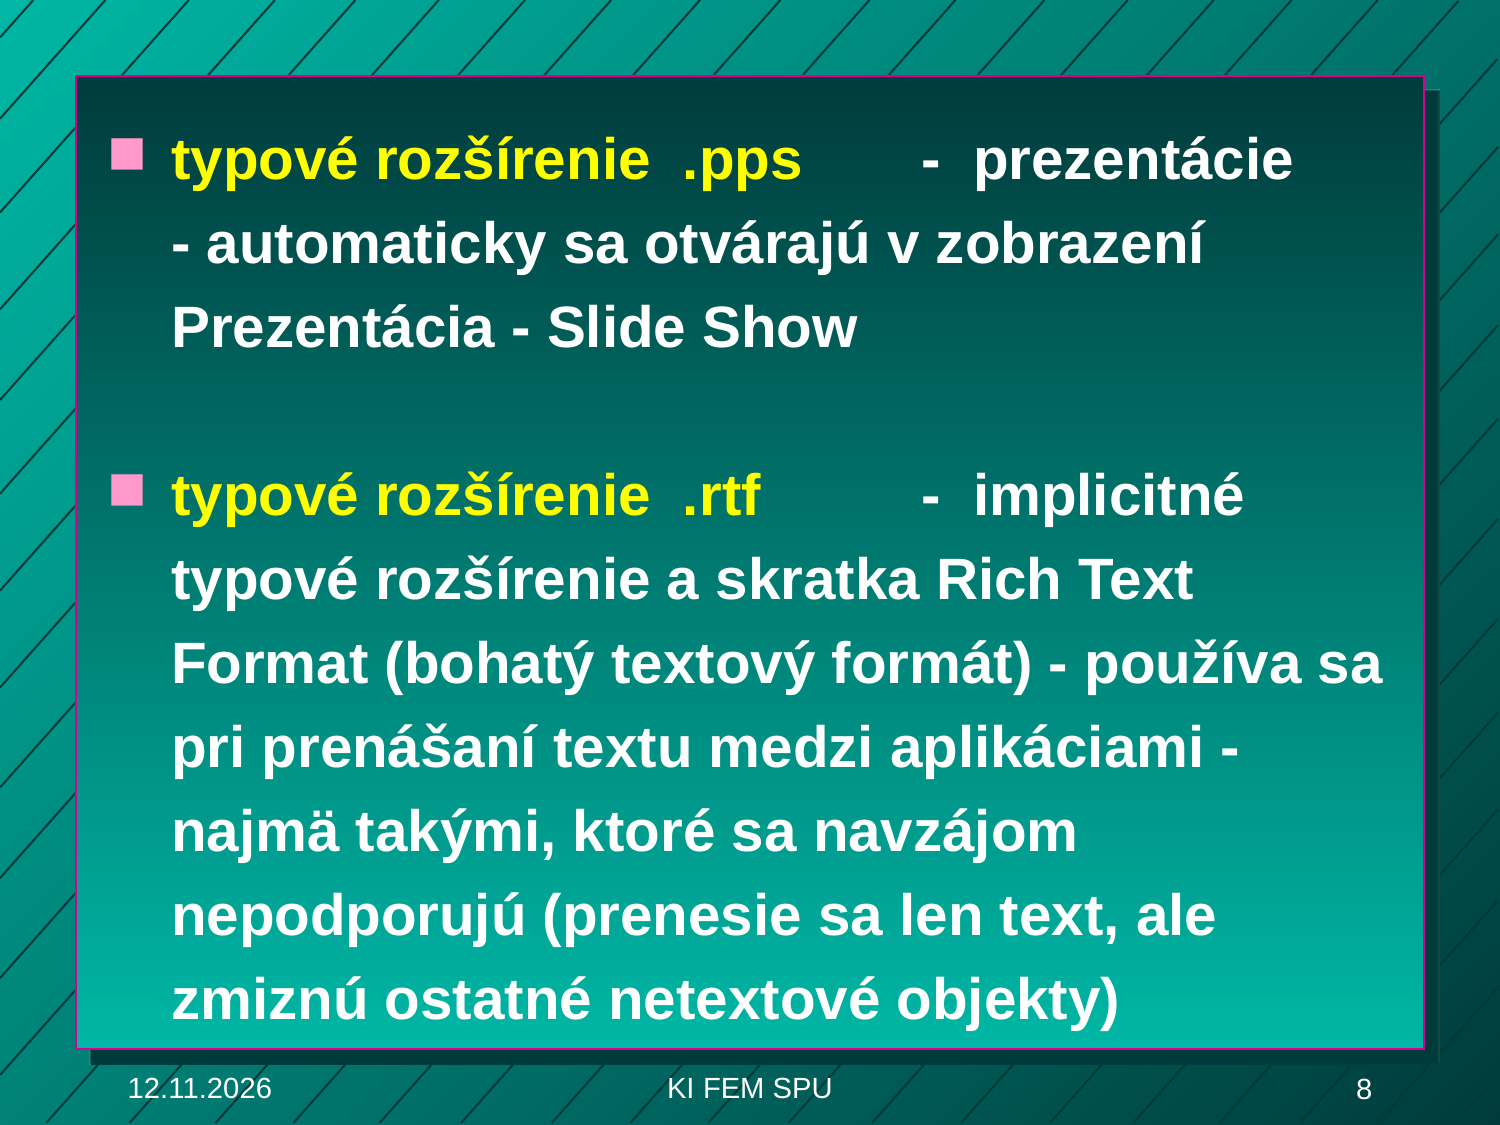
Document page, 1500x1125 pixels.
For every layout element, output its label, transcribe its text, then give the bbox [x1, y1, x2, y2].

footer KI FEM SPU [512, 1049, 988, 1125]
slide_number 26. 2. 2018 [112, 1049, 426, 1125]
list typové rozšírenie .pps - prezentácie - automaticky sa otvárajú v zobrazení Prezentácia - Slide Show typové rozšírenie .rtf - implicitné typové rozšírenie a skratka Rich Text Format (bohatý textový formát) - používa sa pri prenášaní textu medzi aplikáciami - najmä takými, ktoré sa navzájom nepodporujú (prenesie sa len text, ale zmiznú ostatné netextové objekty) [99, 99, 1413, 888]
slide_number 8 [1074, 1049, 1388, 1125]
